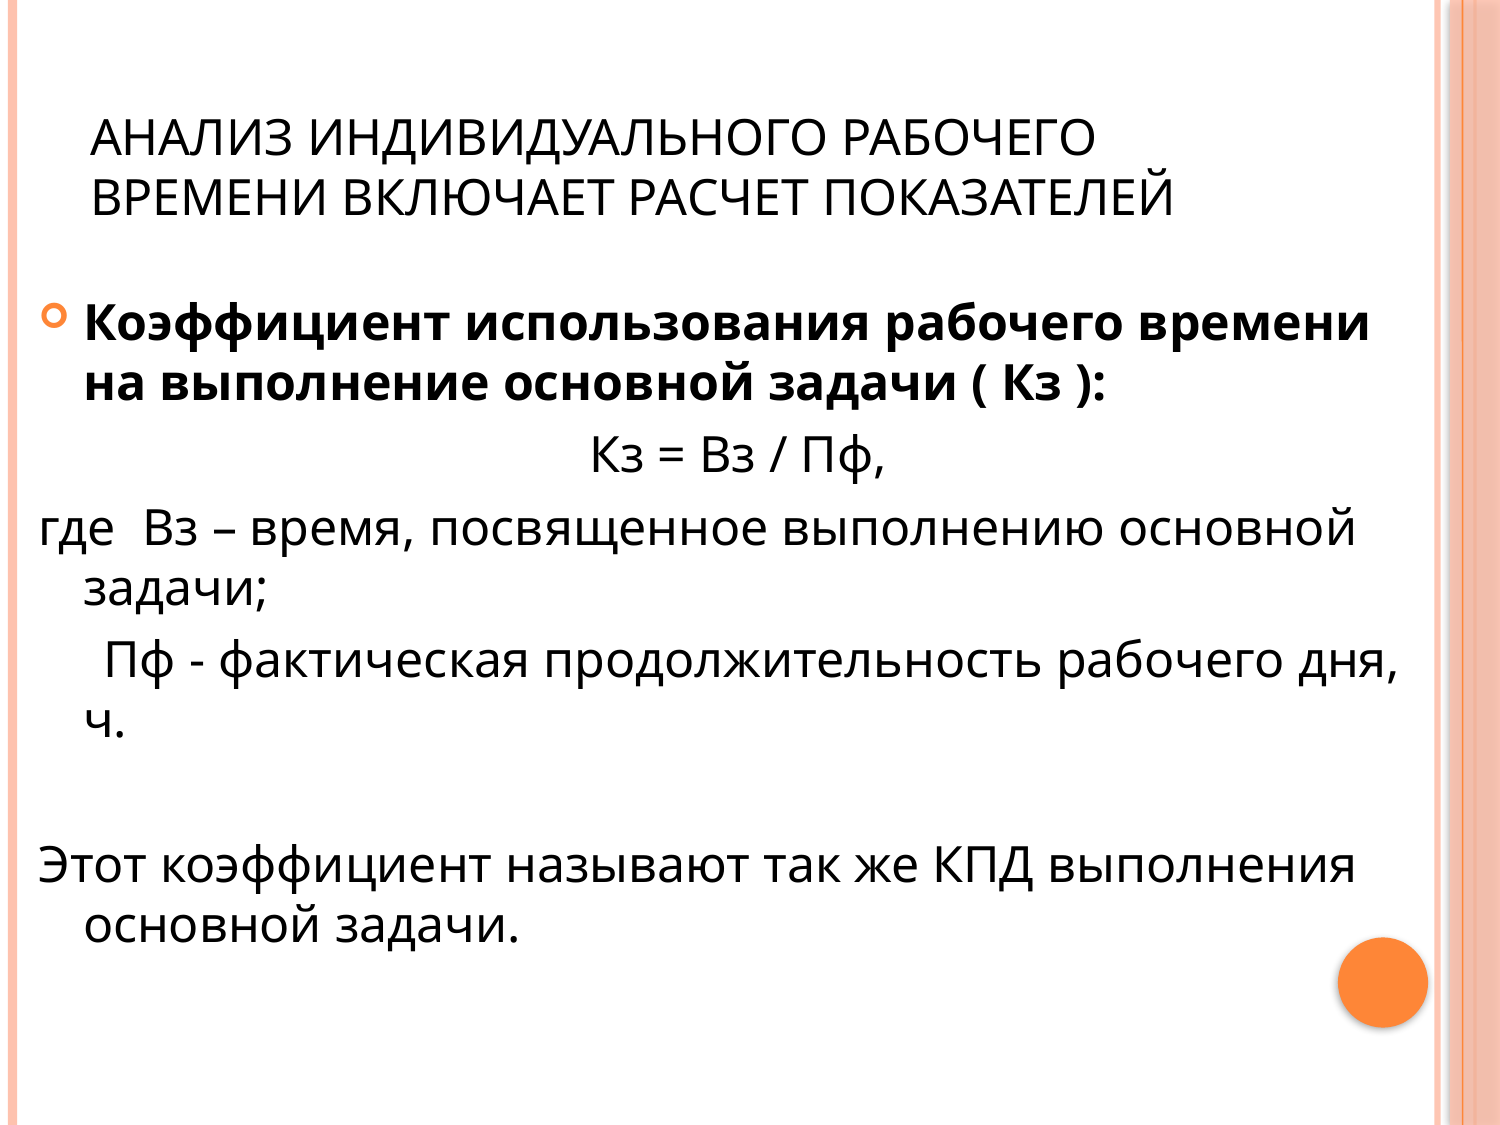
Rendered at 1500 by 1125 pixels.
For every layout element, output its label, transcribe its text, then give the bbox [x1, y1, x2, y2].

list Коэффициент использования рабочего времени на выполнение основной задачи ( Кз ): Кз = Вз / Пф, где Вз – время, посвященное выполнению основной задачи; Пф - фактическая продолжительность рабочего дня, ч. Этот коэффициент называют так же КПД выполнения основной задачи. [23, 282, 1454, 1083]
title АНАЛИЗ ИНДИВИДУАЛЬНОГО РАБОЧЕГО ВРЕМЕНИ ВКЛЮЧАЕТ РАСЧЕТ ПОКАЗАТЕЛЕЙ [75, 45, 1300, 233]
